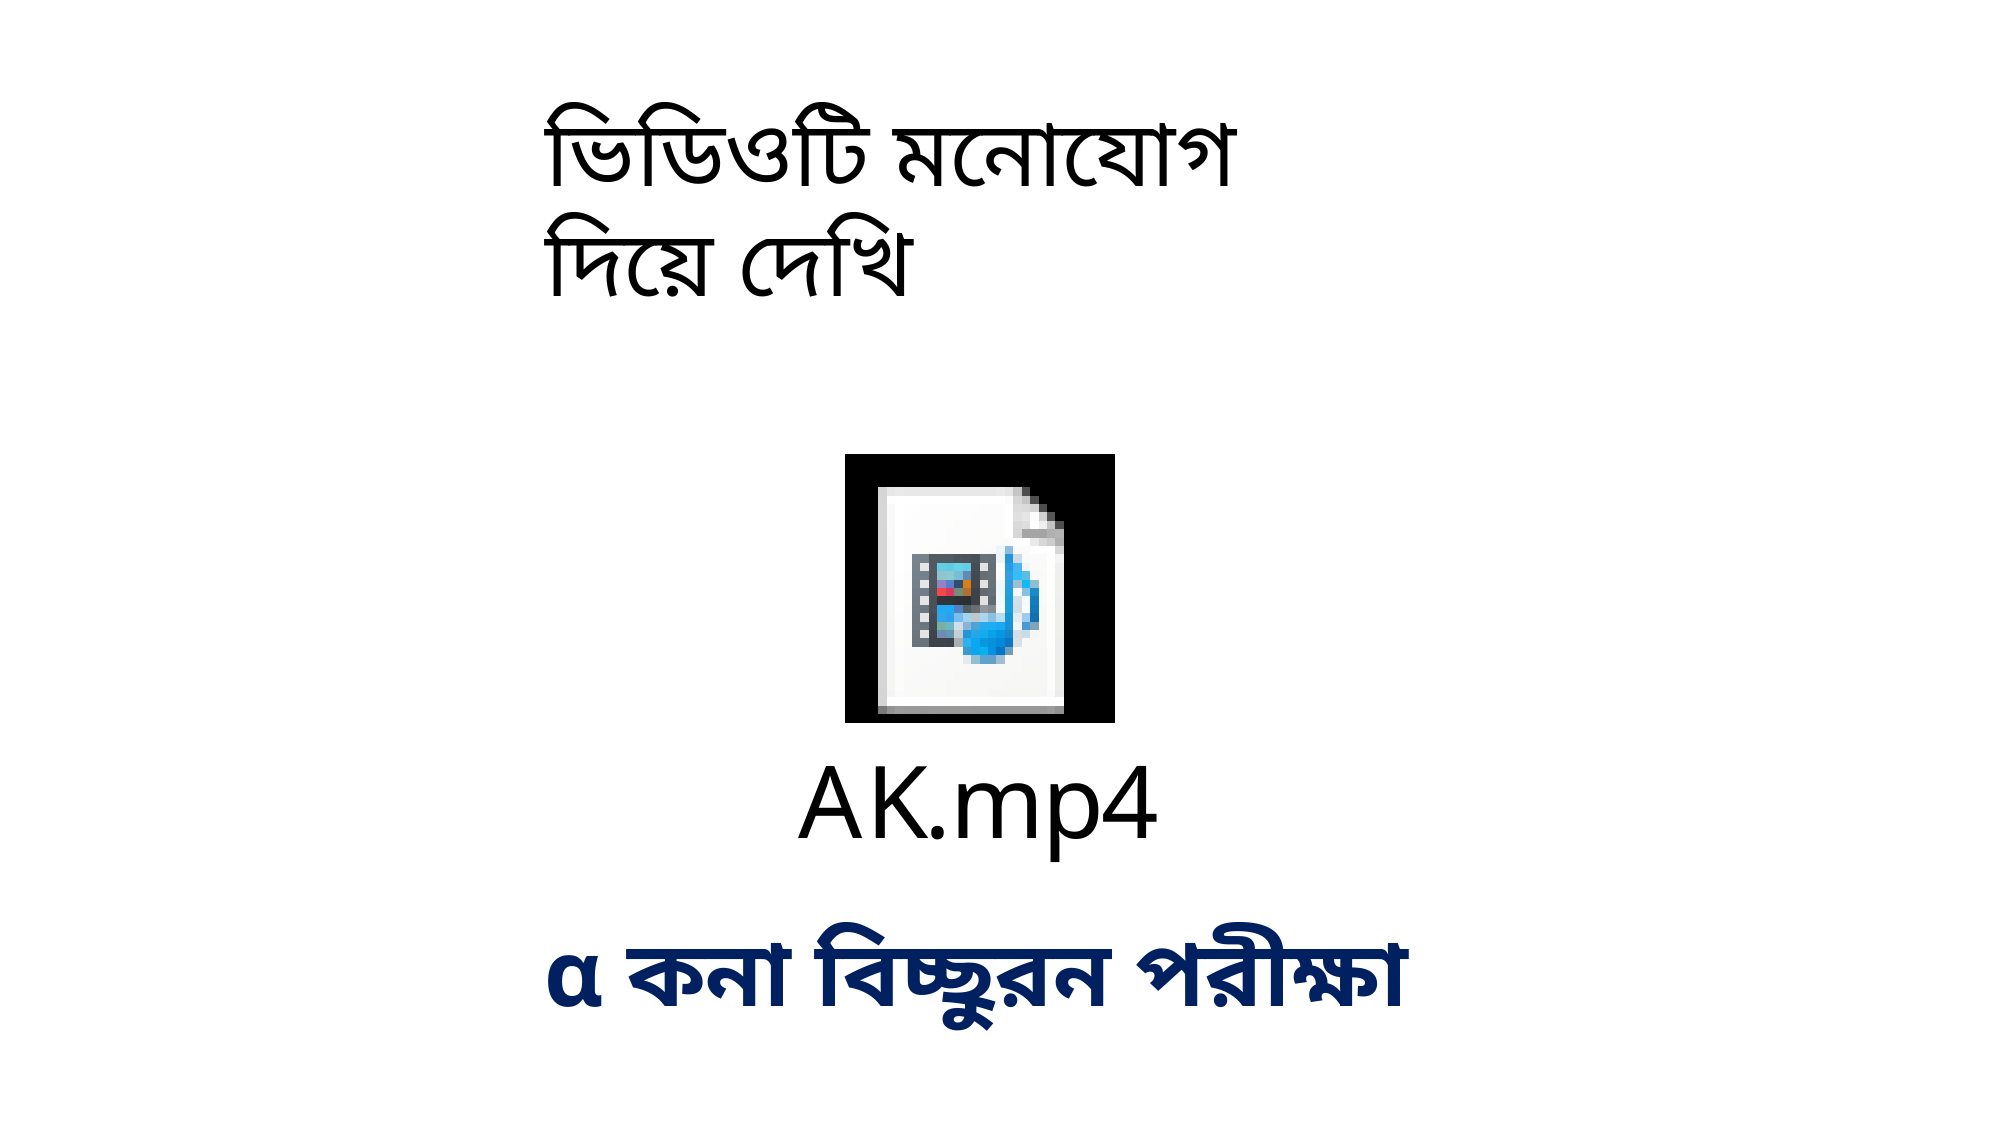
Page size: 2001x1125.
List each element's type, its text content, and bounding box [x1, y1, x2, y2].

text_box ভিডিওটি মনোযোগ দিয়ে দেখি [530, 87, 1429, 322]
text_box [760, 454, 1199, 899]
title α কনা বিচ্ছুরন পরীক্ষা [25, 894, 1951, 1060]
